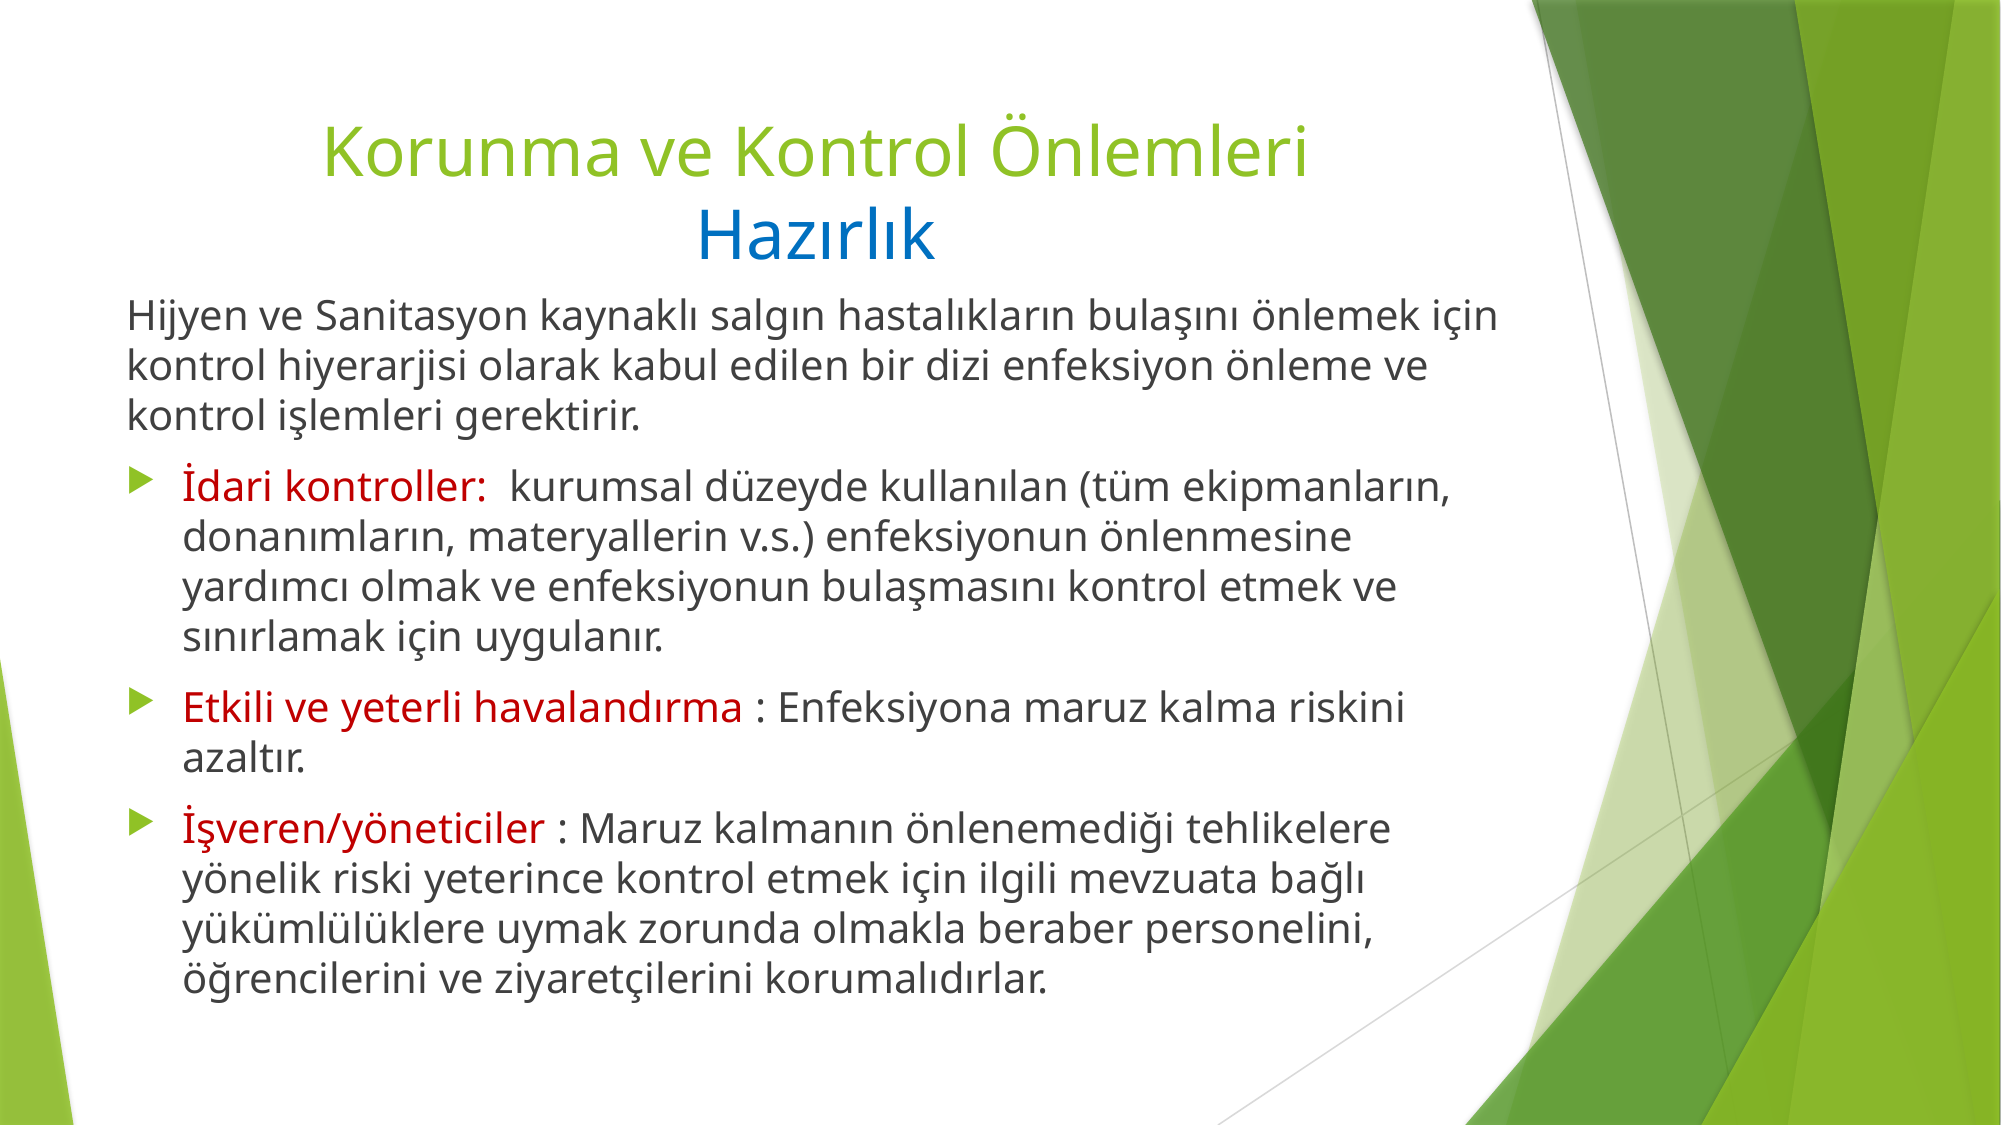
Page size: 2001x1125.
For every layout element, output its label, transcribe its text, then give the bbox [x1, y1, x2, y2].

title Korunma ve Kontrol Önlemleri Hazırlık [111, 99, 1522, 281]
list Hijyen ve Sanitasyon kaynaklı salgın hastalıkların bulaşını önlemek için kontrol hiyerarjisi olarak kabul edilen bir dizi enfeksiyon önleme ve kontrol işlemleri gerektirir. İdari kontroller: kurumsal düzeyde kullanılan (tüm ekipmanların, donanımların, materyallerin v.s.) enfeksiyonun önlenmesine yardımcı olmak ve enfeksiyonun bulaşmasını kontrol etmek ve sınırlamak için uygulanır. Etkili ve yeterli havalandırma : Enfeksiyona maruz kalma riskini azaltır. İşveren/yöneticiler : Maruz kalmanın önlenemediği tehlikelere yönelik riski yeterince kontrol etmek için ilgili mevzuata bağlı yükümlülüklere uymak zorunda olmakla beraber personelini, öğrencilerini ve ziyaretçilerini korumalıdırlar. [111, 281, 1522, 991]
